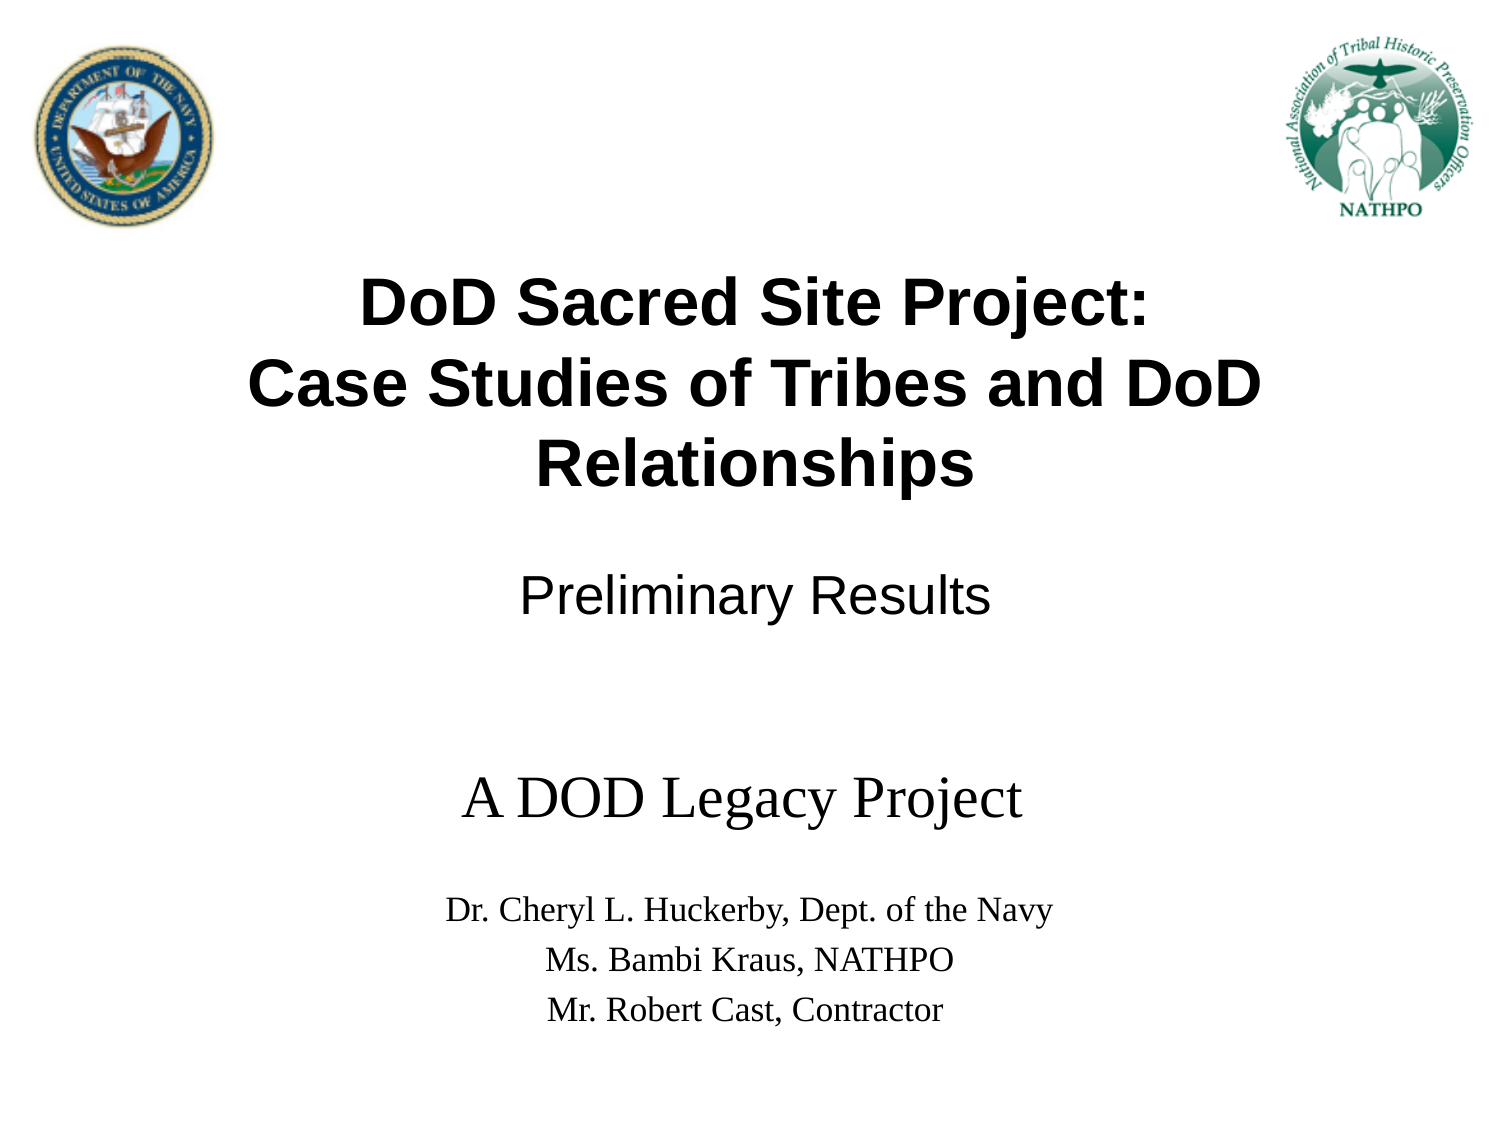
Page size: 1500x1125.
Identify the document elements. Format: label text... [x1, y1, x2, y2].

picture [12, 35, 239, 238]
title DoD Sacred Site Project: Case Studies of Tribes and DoD Relationships Preliminary Results [99, 249, 1413, 700]
subtitle A DOD Legacy Project Dr. Cheryl L. Huckerby, Dept. of the Navy Ms. Bambi Kraus, NATHPO Mr. Robert Cast, Contractor [225, 750, 1275, 1038]
picture [1275, 24, 1488, 227]
